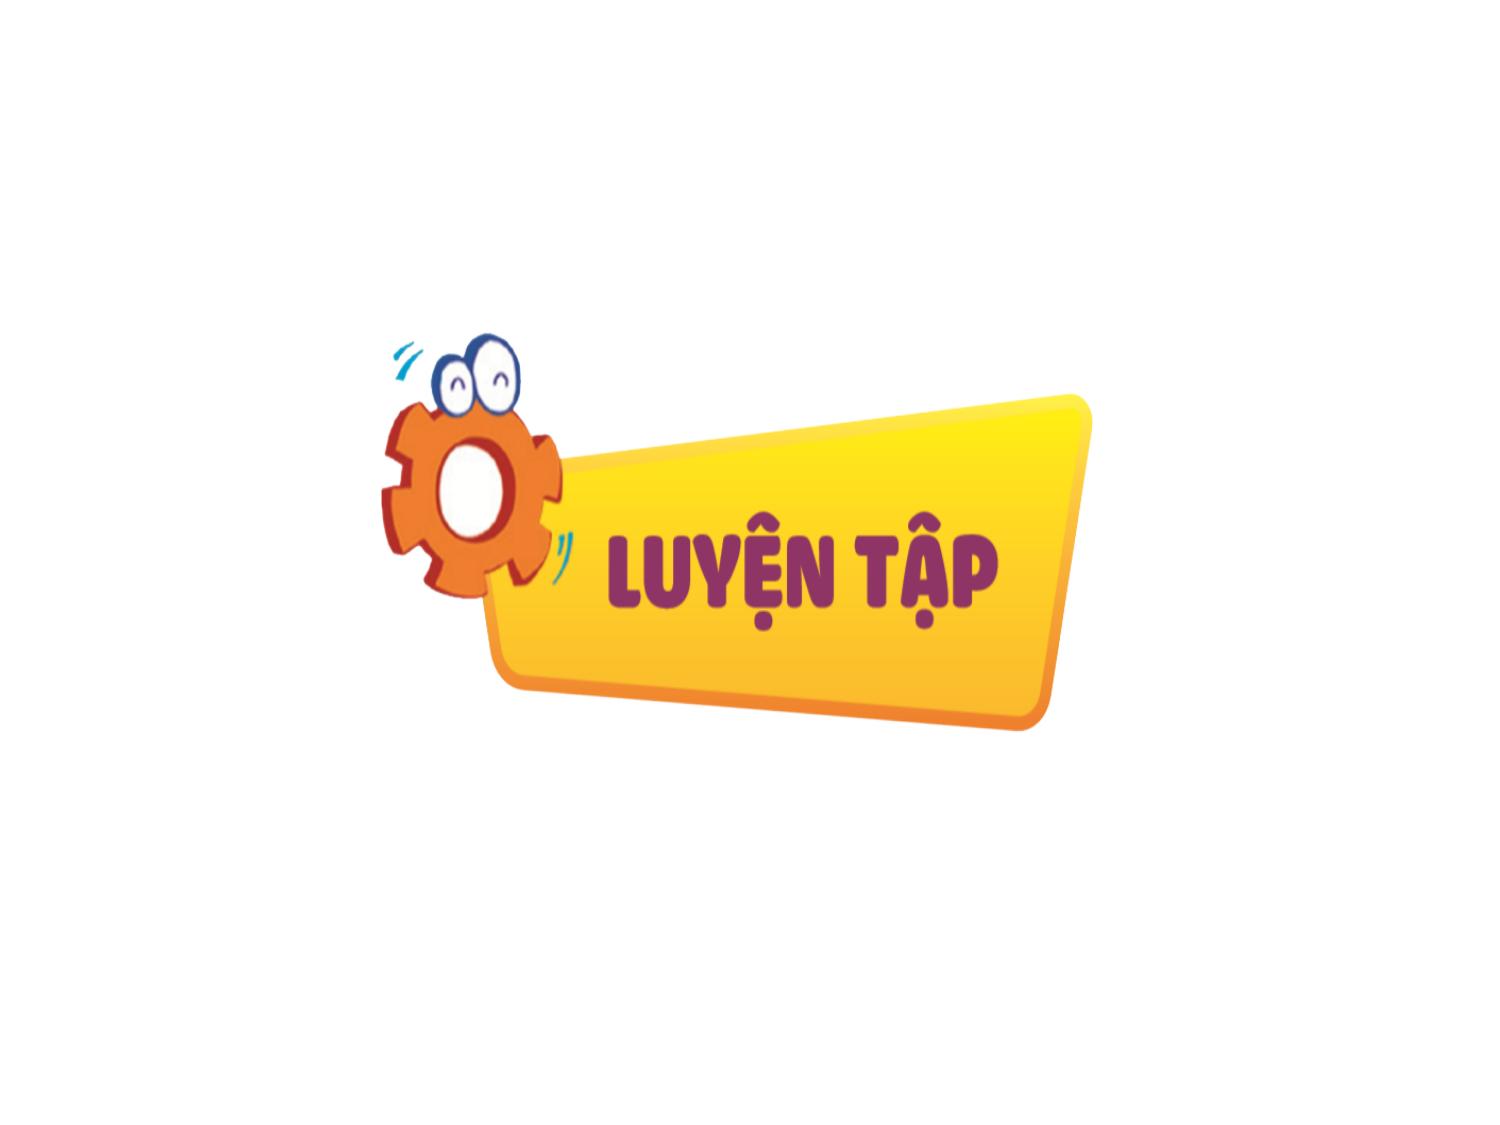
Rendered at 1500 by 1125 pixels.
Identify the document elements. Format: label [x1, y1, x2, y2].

picture [349, 295, 1126, 774]
